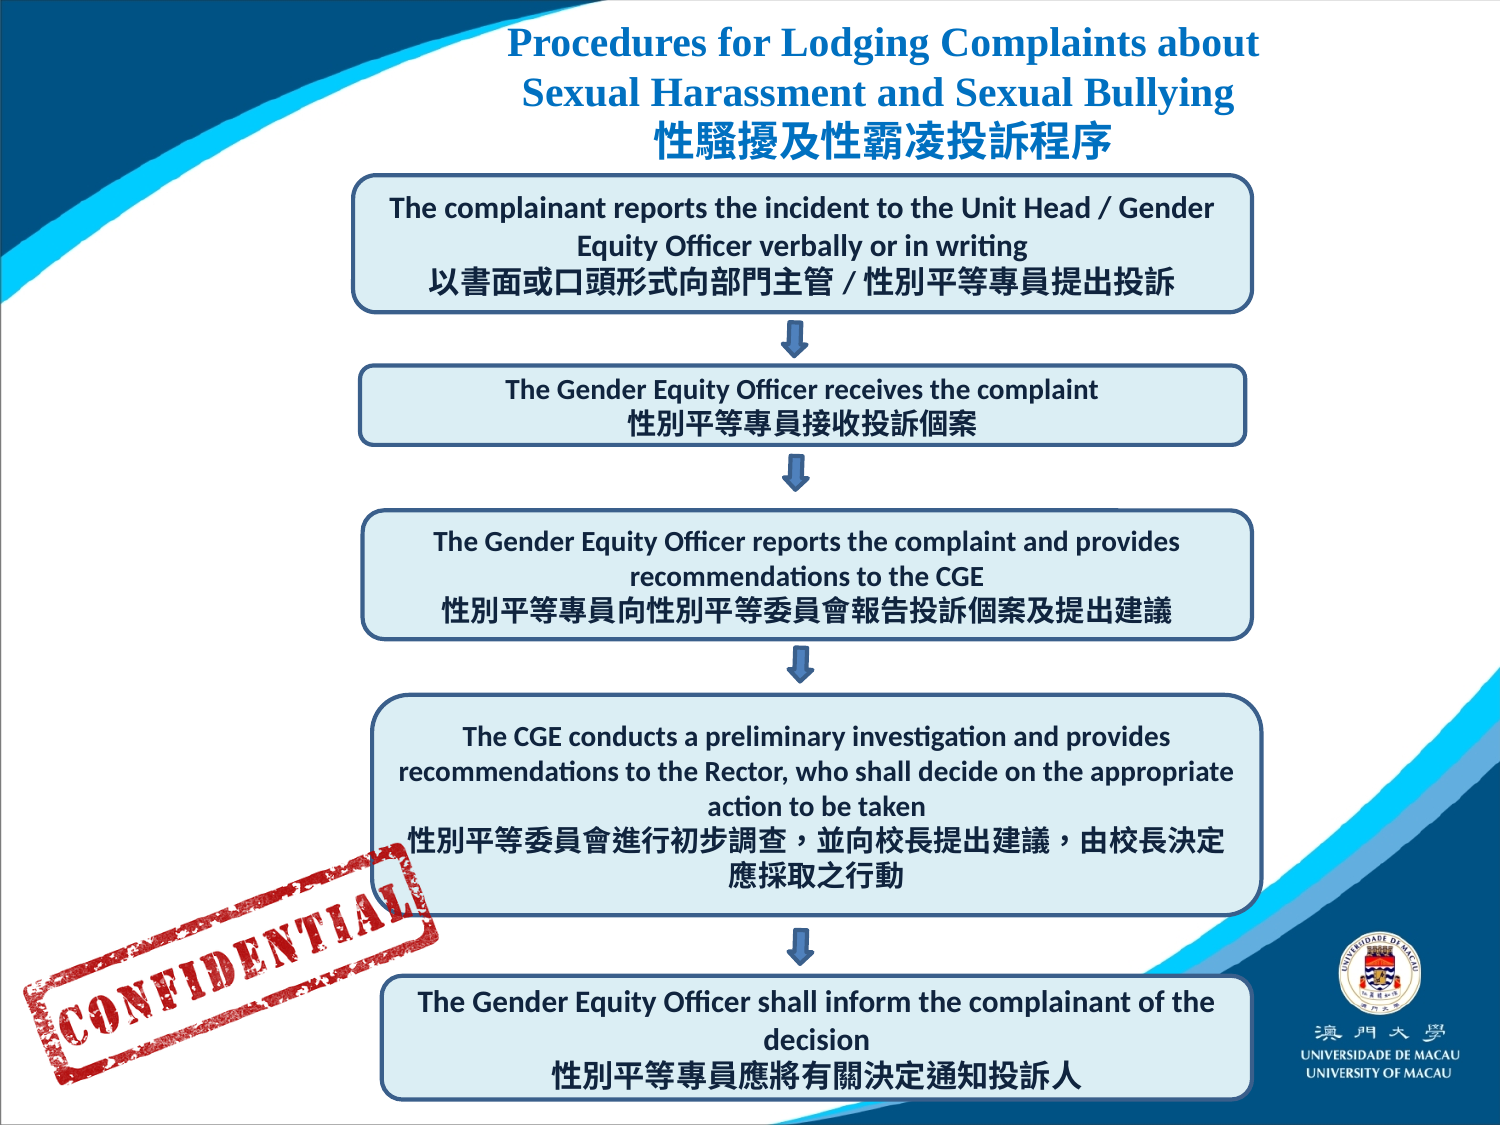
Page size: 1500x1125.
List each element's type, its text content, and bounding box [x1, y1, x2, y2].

text_box Procedures for Lodging Complaints about Sexual Harassment and Sexual Bullying 性騷擾及性霸凌投訴程序 [430, 7, 1337, 173]
text_box [781, 453, 810, 492]
picture [0, 0, 1500, 1125]
text_box The Gender Equity Officer reports the complaint and provides recommendations to the CGE 性別平等專員向性別平等委員會報告投訴個案及提出建議 [360, 508, 1255, 642]
text_box The CGE conducts a preliminary investigation and provides recommendations to the Rector, who shall decide on the appropriate action to be taken 性別平等委員會進行初步調查，並向校長提出建議，由校長決定應採取之行動 [370, 692, 1264, 918]
text_box [786, 645, 815, 684]
text_box [780, 320, 809, 359]
text_box [786, 927, 815, 966]
text_box The Gender Equity Officer receives the complaint 性別平等專員接收投訴個案 [357, 363, 1248, 447]
text_box The complainant reports the incident to the Unit Head / Gender Equity Officer verbally or in writing 以書面或口頭形式向部門主管/性別平等專員提出投訴 [350, 173, 1255, 315]
text_box The Gender Equity Officer shall inform the complainant of the decision 性別平等專員應將有關決定通知投訴人 [498, 973, 1255, 1102]
